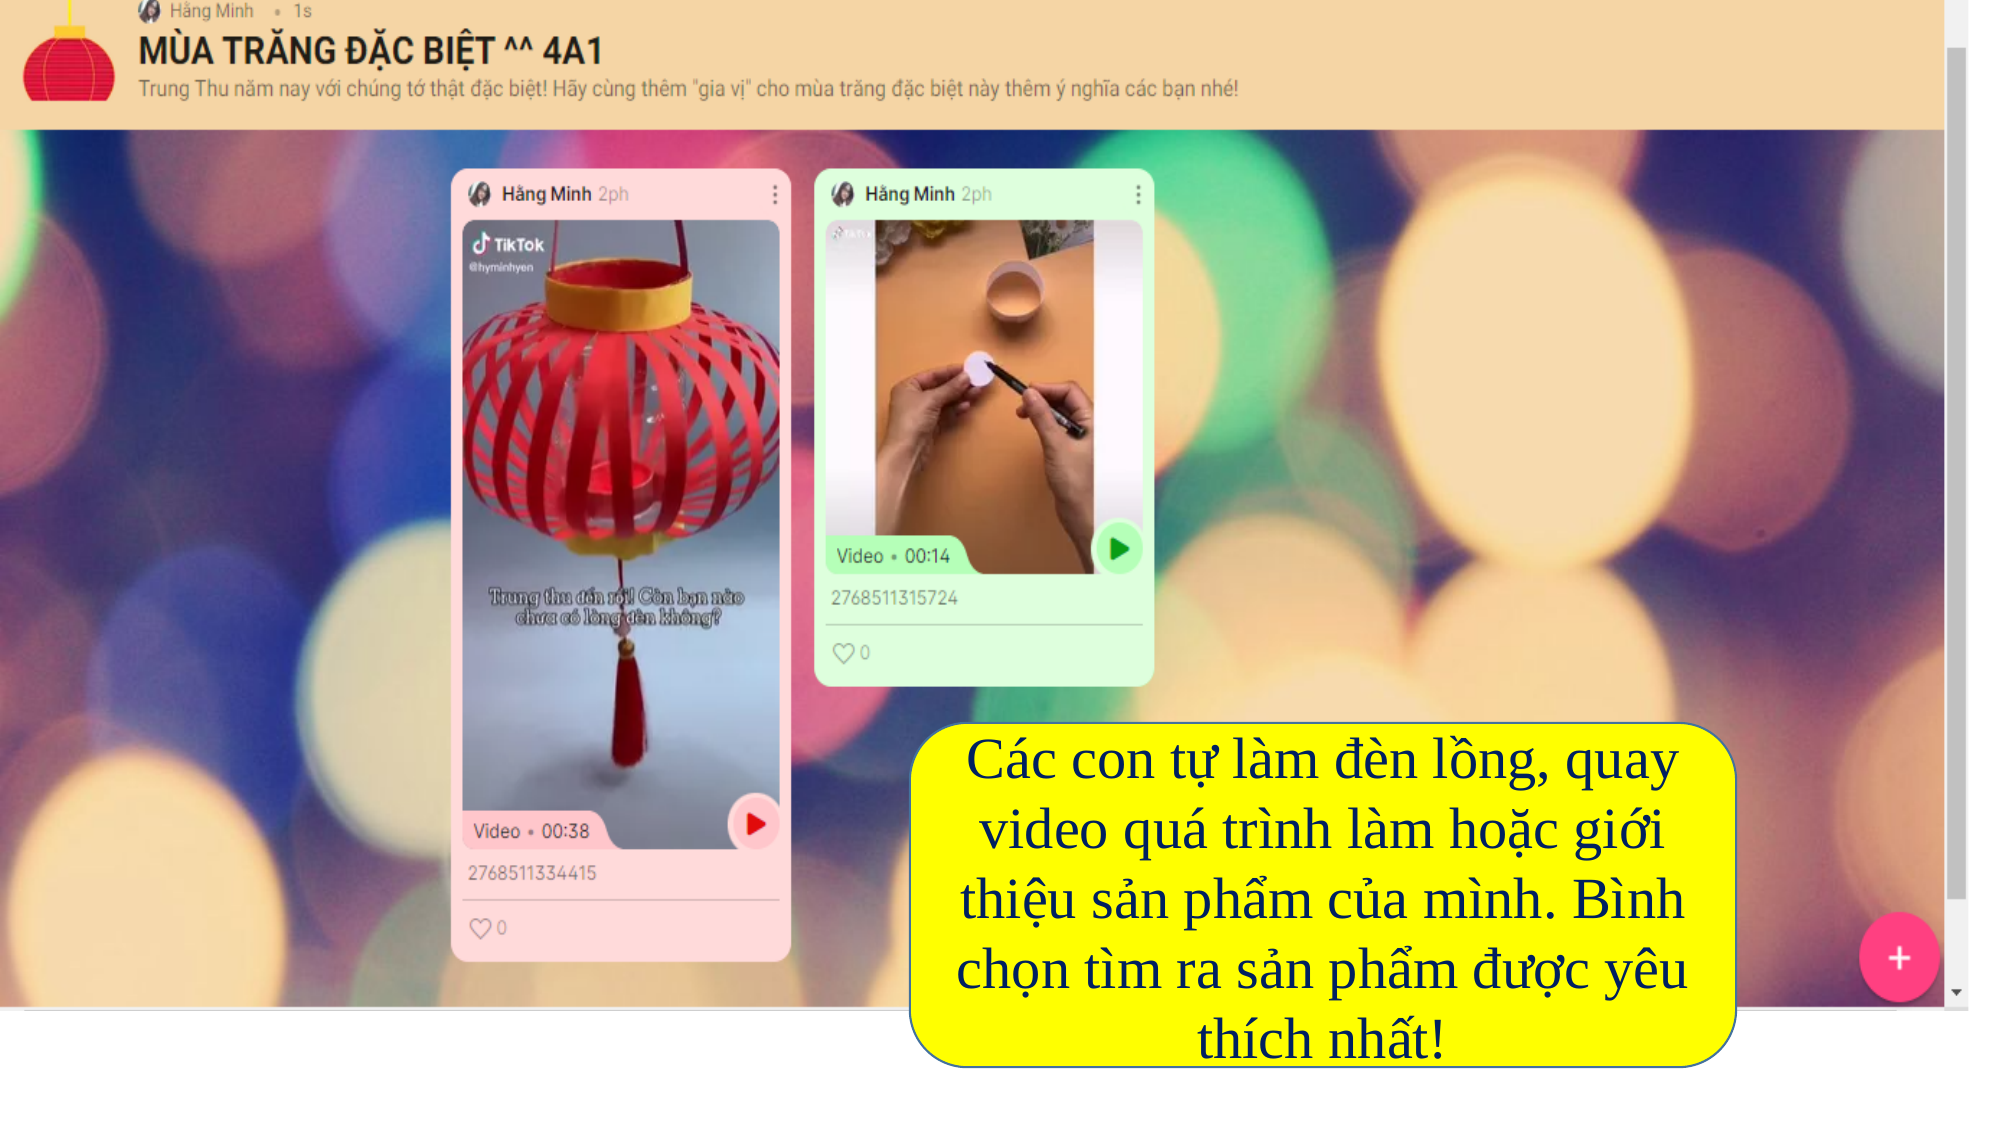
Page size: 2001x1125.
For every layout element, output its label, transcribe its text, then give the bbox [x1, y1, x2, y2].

text_box Các con tự làm đèn lồng, quay video quá trình làm hoặc giới thiệu sản phẩm của mình. Bình chọn tìm ra sản phẩm được yêu thích nhất! [908, 1011, 1738, 1069]
picture [0, 0, 1969, 1011]
